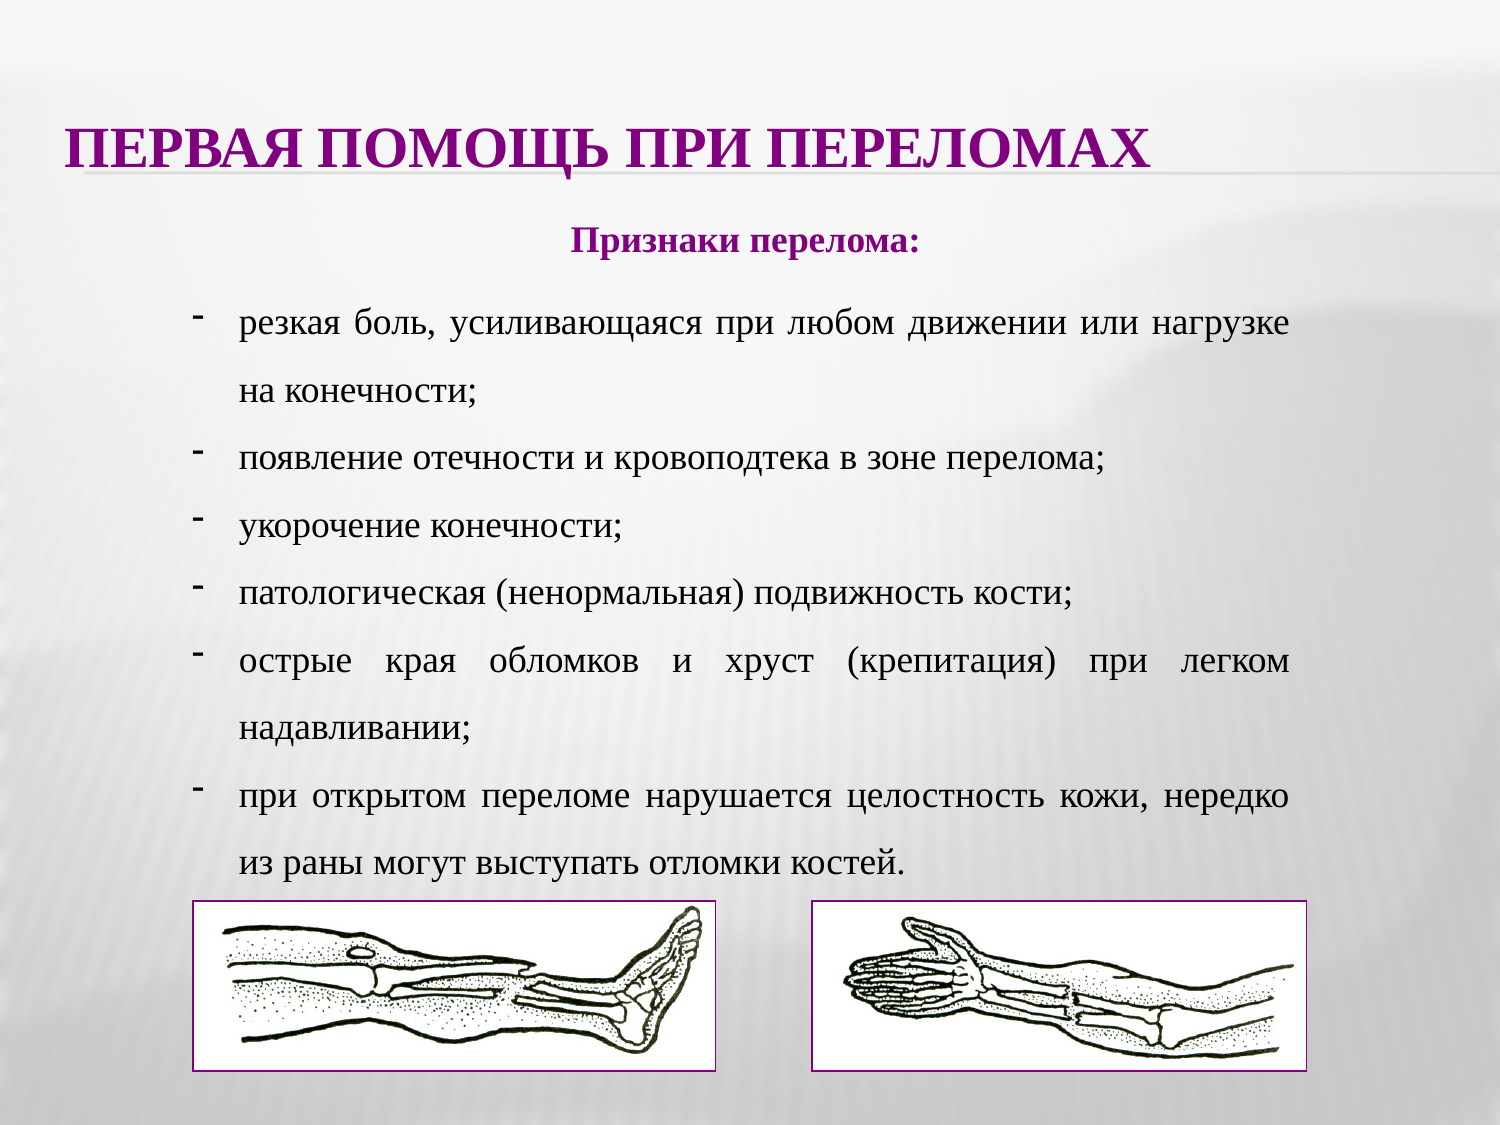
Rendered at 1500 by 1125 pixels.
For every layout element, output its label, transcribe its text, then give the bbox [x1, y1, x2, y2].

text_box резкая боль, усиливающаяся при любом движении или нагрузке на конечности; появление отечности и кровоподтека в зоне перелома; укорочение конечности; патологическая (ненормальная) подвижность кости; острые края обломков и хруст (крепитация) при легком надавливании; при открытом переломе нарушается целостность кожи, нередко из раны могут выступать отломки костей. [177, 267, 1306, 890]
picture [193, 901, 715, 1071]
text_box Признаки перелома: [554, 213, 946, 267]
title Первая помощь при переломах [50, 75, 1475, 213]
picture [812, 901, 1306, 1071]
